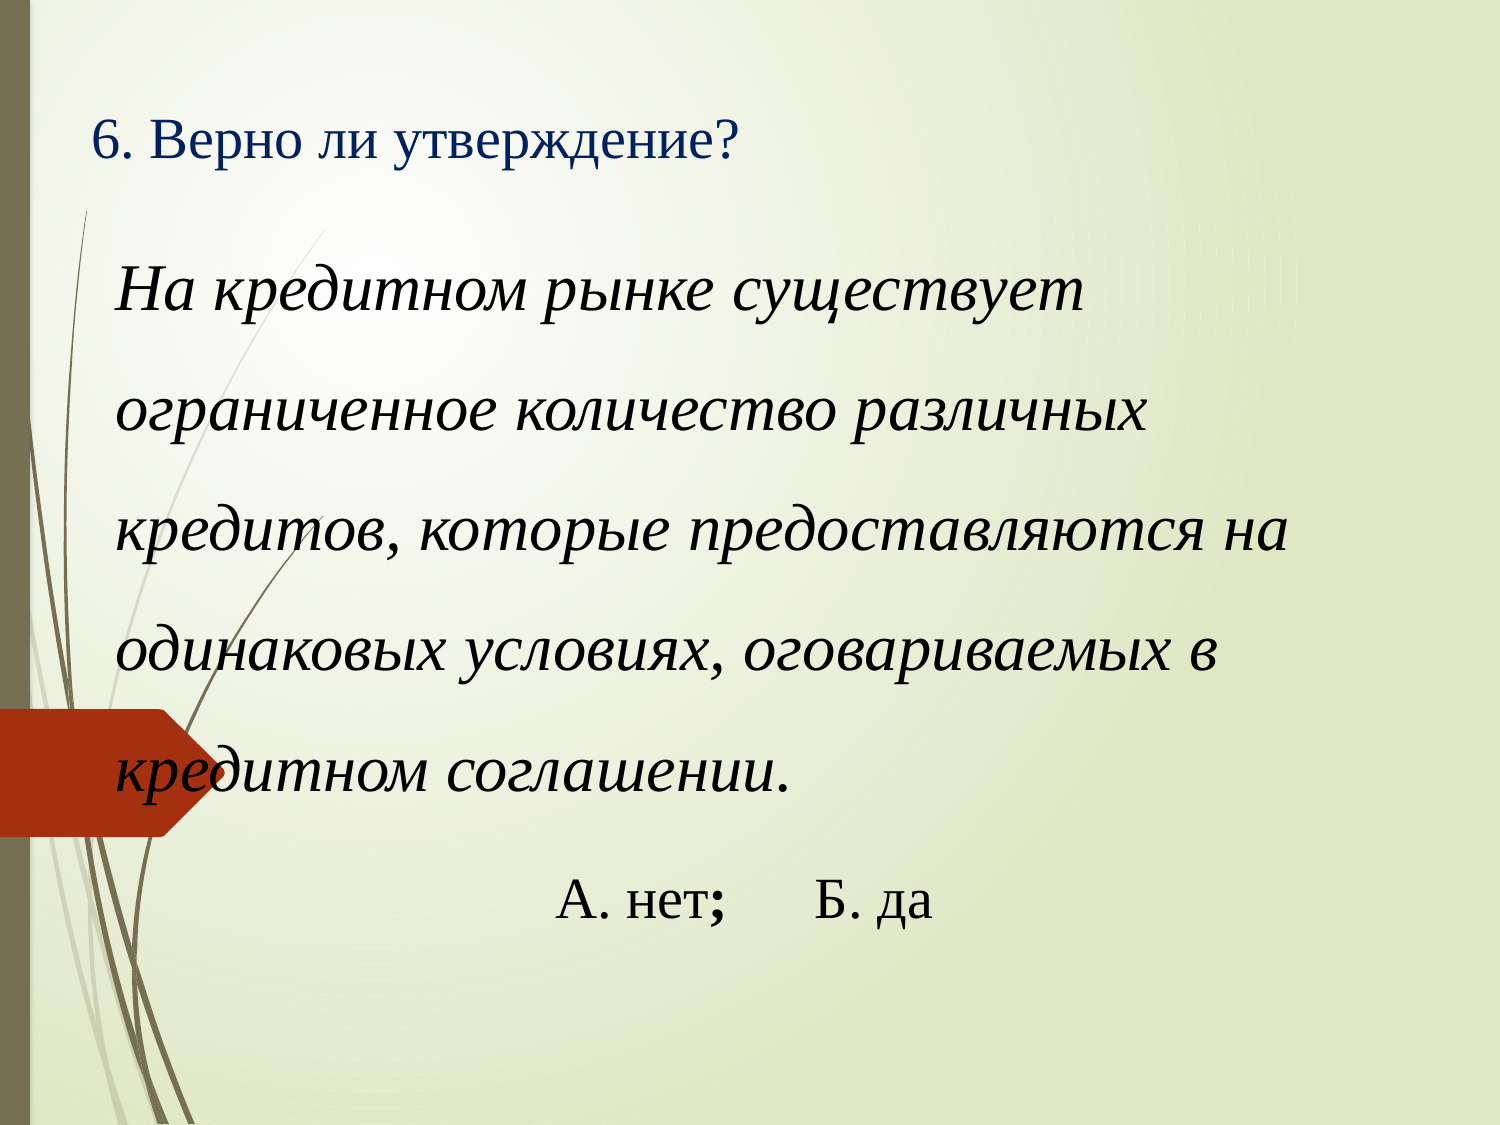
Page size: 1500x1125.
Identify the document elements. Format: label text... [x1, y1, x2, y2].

title 6. Верно ли утверждение? [76, 0, 1352, 178]
subtitle На кредитном рынке существует ограниченное количество различных кредитов, которые предоставляются на одинаковых условиях, оговариваемых в кредитном соглашении. А. нет; Б. да [100, 196, 1388, 965]
